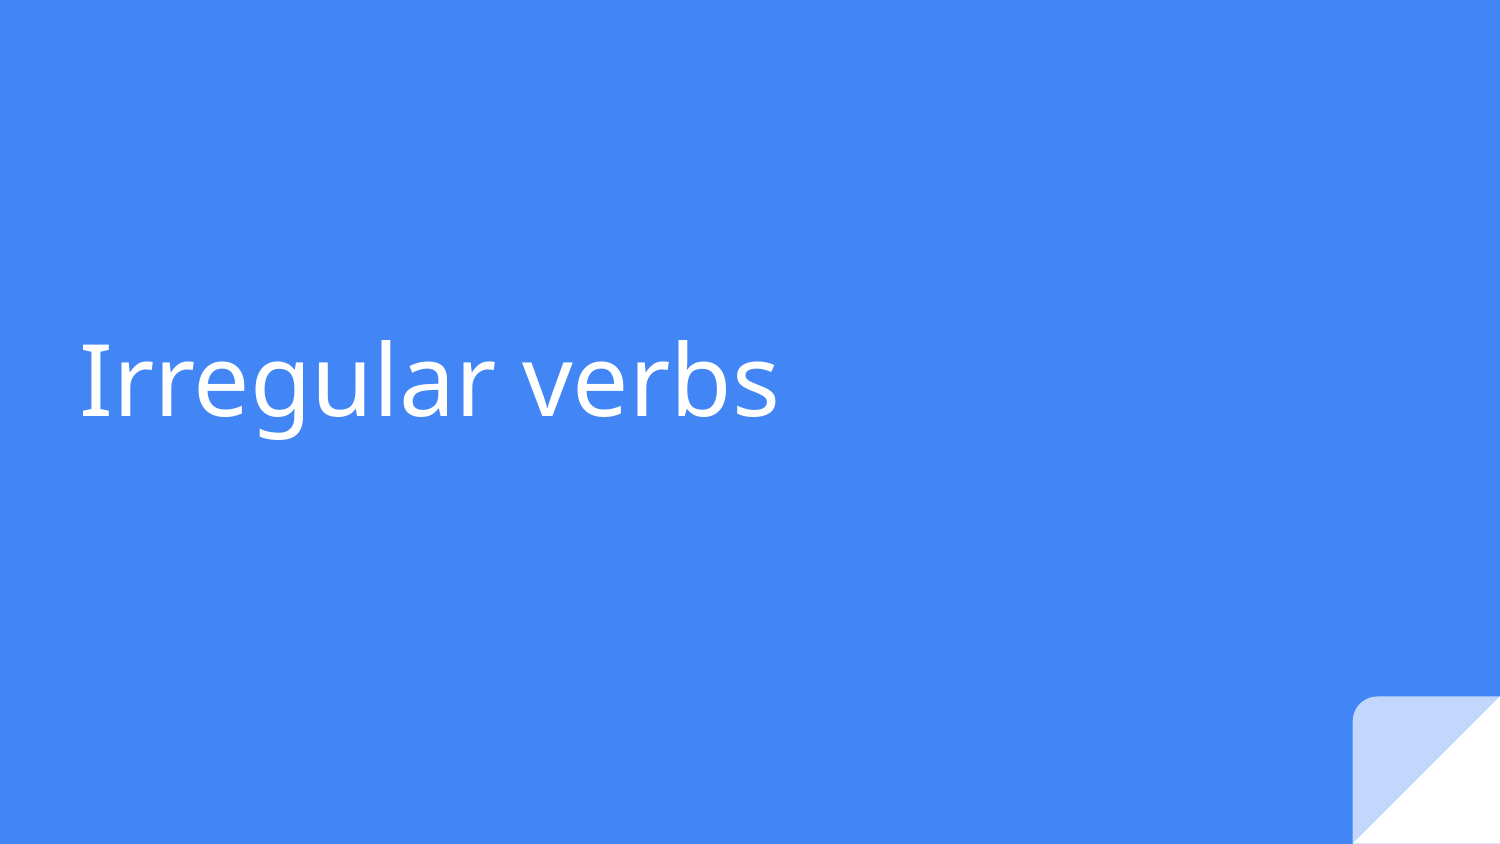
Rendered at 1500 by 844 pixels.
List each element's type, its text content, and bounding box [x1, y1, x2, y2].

title Irregular verbs [64, 298, 1413, 452]
